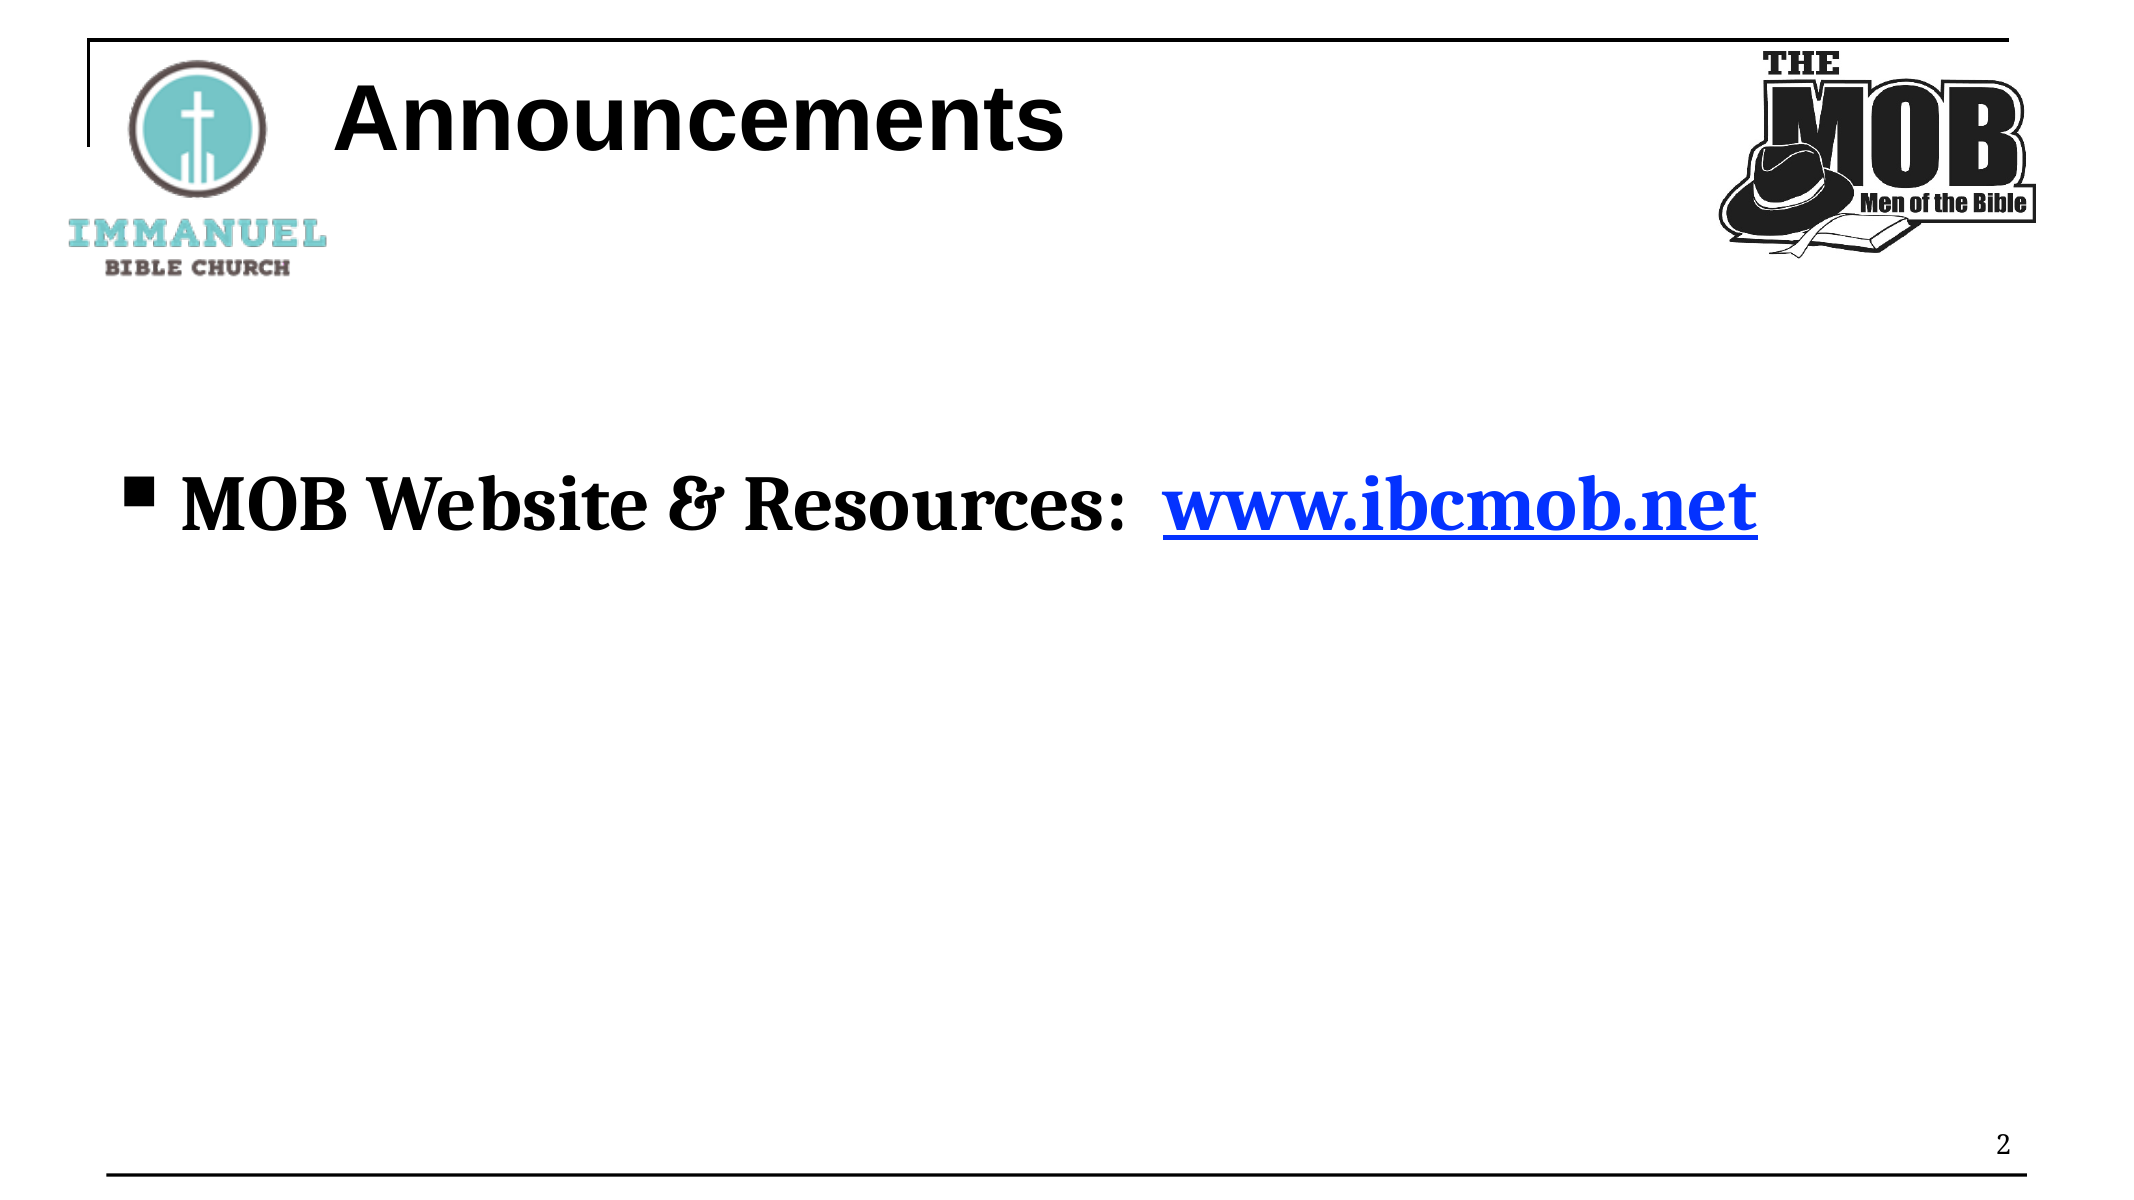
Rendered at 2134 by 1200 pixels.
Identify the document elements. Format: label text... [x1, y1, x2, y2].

picture [66, 37, 330, 300]
picture [1710, 51, 2042, 261]
slide_number 2 [1528, 1092, 2028, 1173]
list MOB Website & Resources: www.ibcmob.net [103, 442, 2082, 631]
title Announcements [316, 48, 1989, 188]
